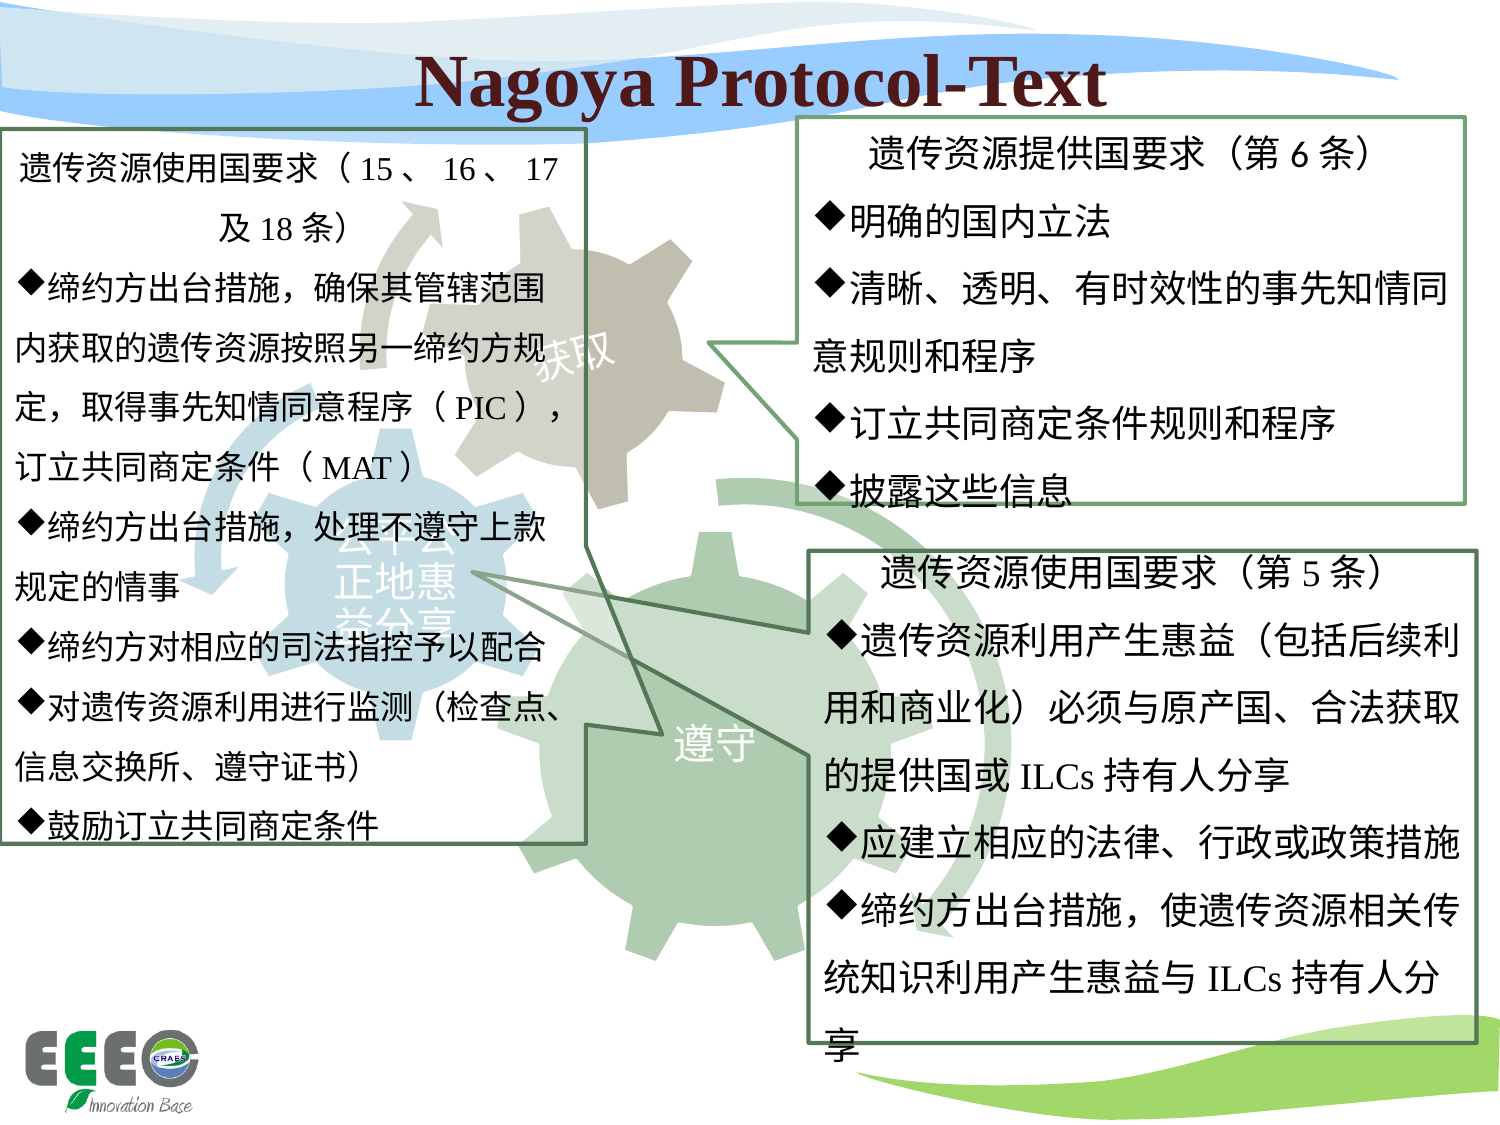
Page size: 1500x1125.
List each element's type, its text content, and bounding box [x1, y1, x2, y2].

text_box 遗传资源使用国要求（15、16、17及18条） 缔约方出台措施，确保其管辖范围内获取的遗传资源按照另一缔约方规定，取得事先知情同意程序（PIC），订立共同商定条件（MAT） 缔约方出台措施，处理不遵守上款规定的情事 缔约方对相应的司法指控予以配合 对遗传资源利用进行监测（检查点、信息交换所、遵守证书） 鼓励订立共同商定条件 [0, 126, 588, 162]
text_box 遗传资源提供国要求（第6条） 明确的国内立法 清晰、透明、有时效性的事先知情同意规则和程序 订立共同商定条件规则和程序 披露这些信息 [794, 115, 1467, 506]
picture [21, 981, 199, 1125]
text_box 遗传资源使用国要求（第5条） 遗传资源利用产生惠益（包括后续利用和商业化）必须与原产国、合法获取的提供国或ILCs持有人分享 应建立相应的法律、行政或政策措施 缔约方出台措施，使遗传资源相关传统知识利用产生惠益与ILCs持有人分享 [806, 548, 1479, 1046]
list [0, 163, 1067, 973]
title Nagoya Protocol-Text [93, 23, 1429, 131]
